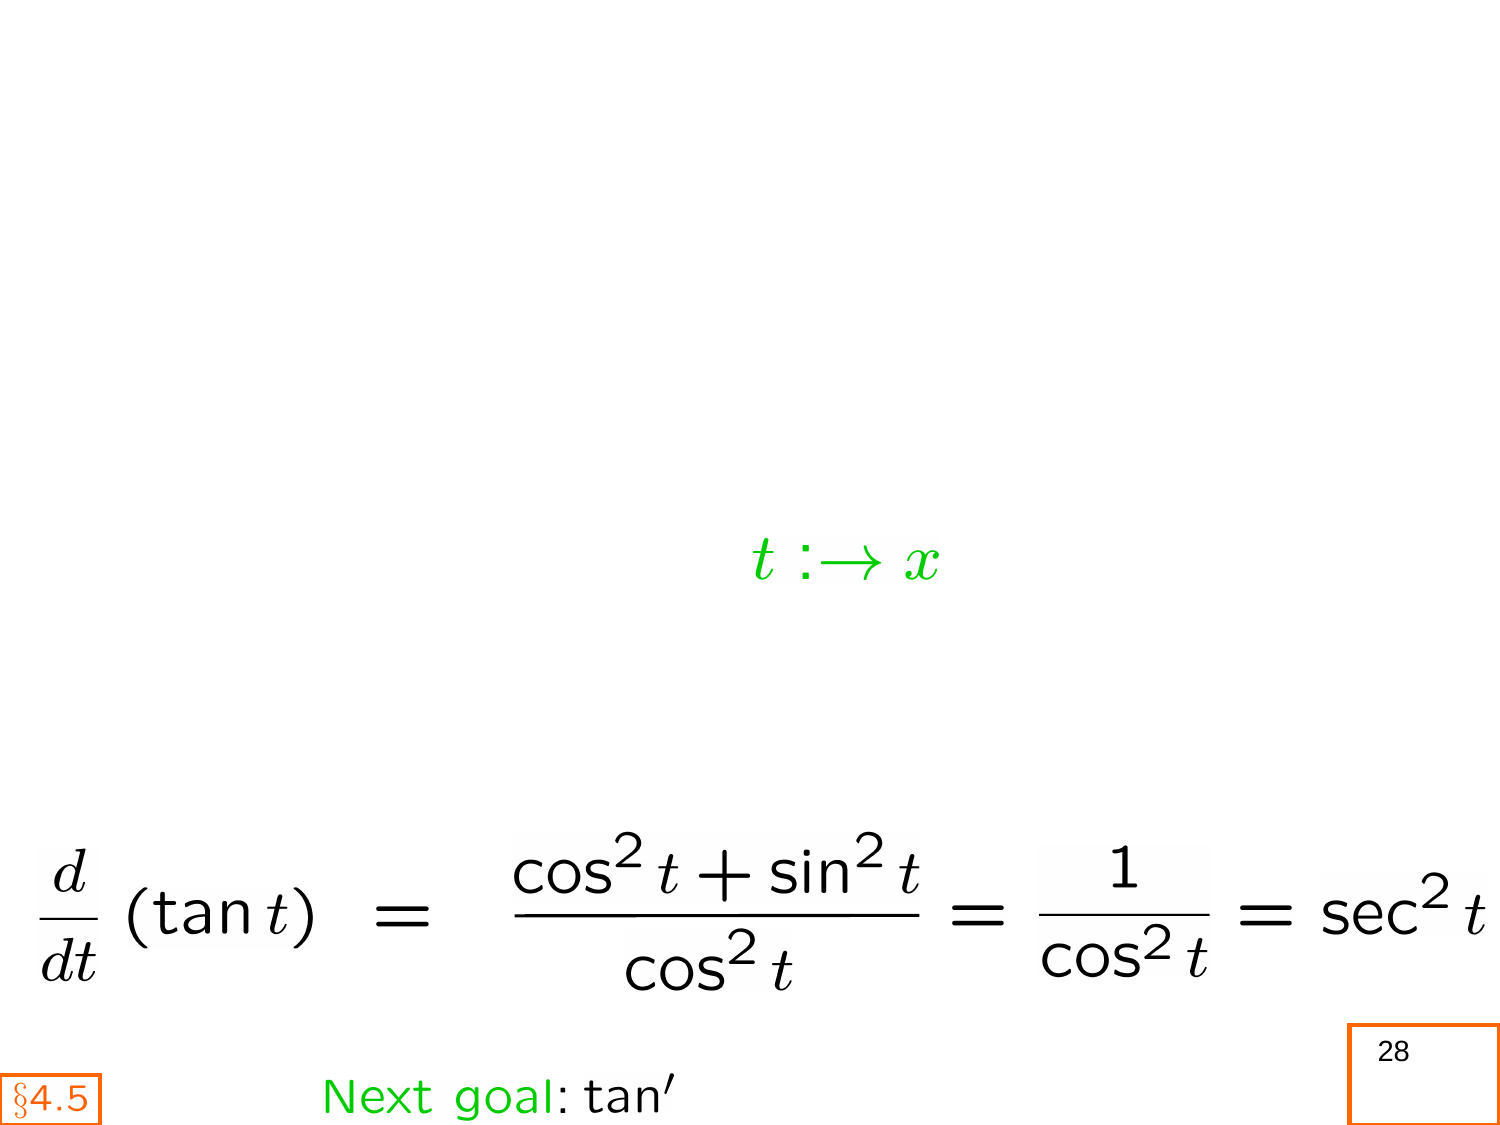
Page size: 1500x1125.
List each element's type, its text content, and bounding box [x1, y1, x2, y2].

text_box [1349, 1025, 1500, 1125]
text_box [1237, 872, 1488, 935]
text_box [0, 1074, 100, 1125]
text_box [949, 844, 1211, 979]
slide_number 28 [1074, 1024, 1425, 1103]
picture [13, 1080, 87, 1119]
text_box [324, 1071, 674, 1123]
picture [512, 831, 921, 904]
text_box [37, 848, 431, 983]
picture [624, 928, 793, 991]
picture [749, 537, 940, 583]
